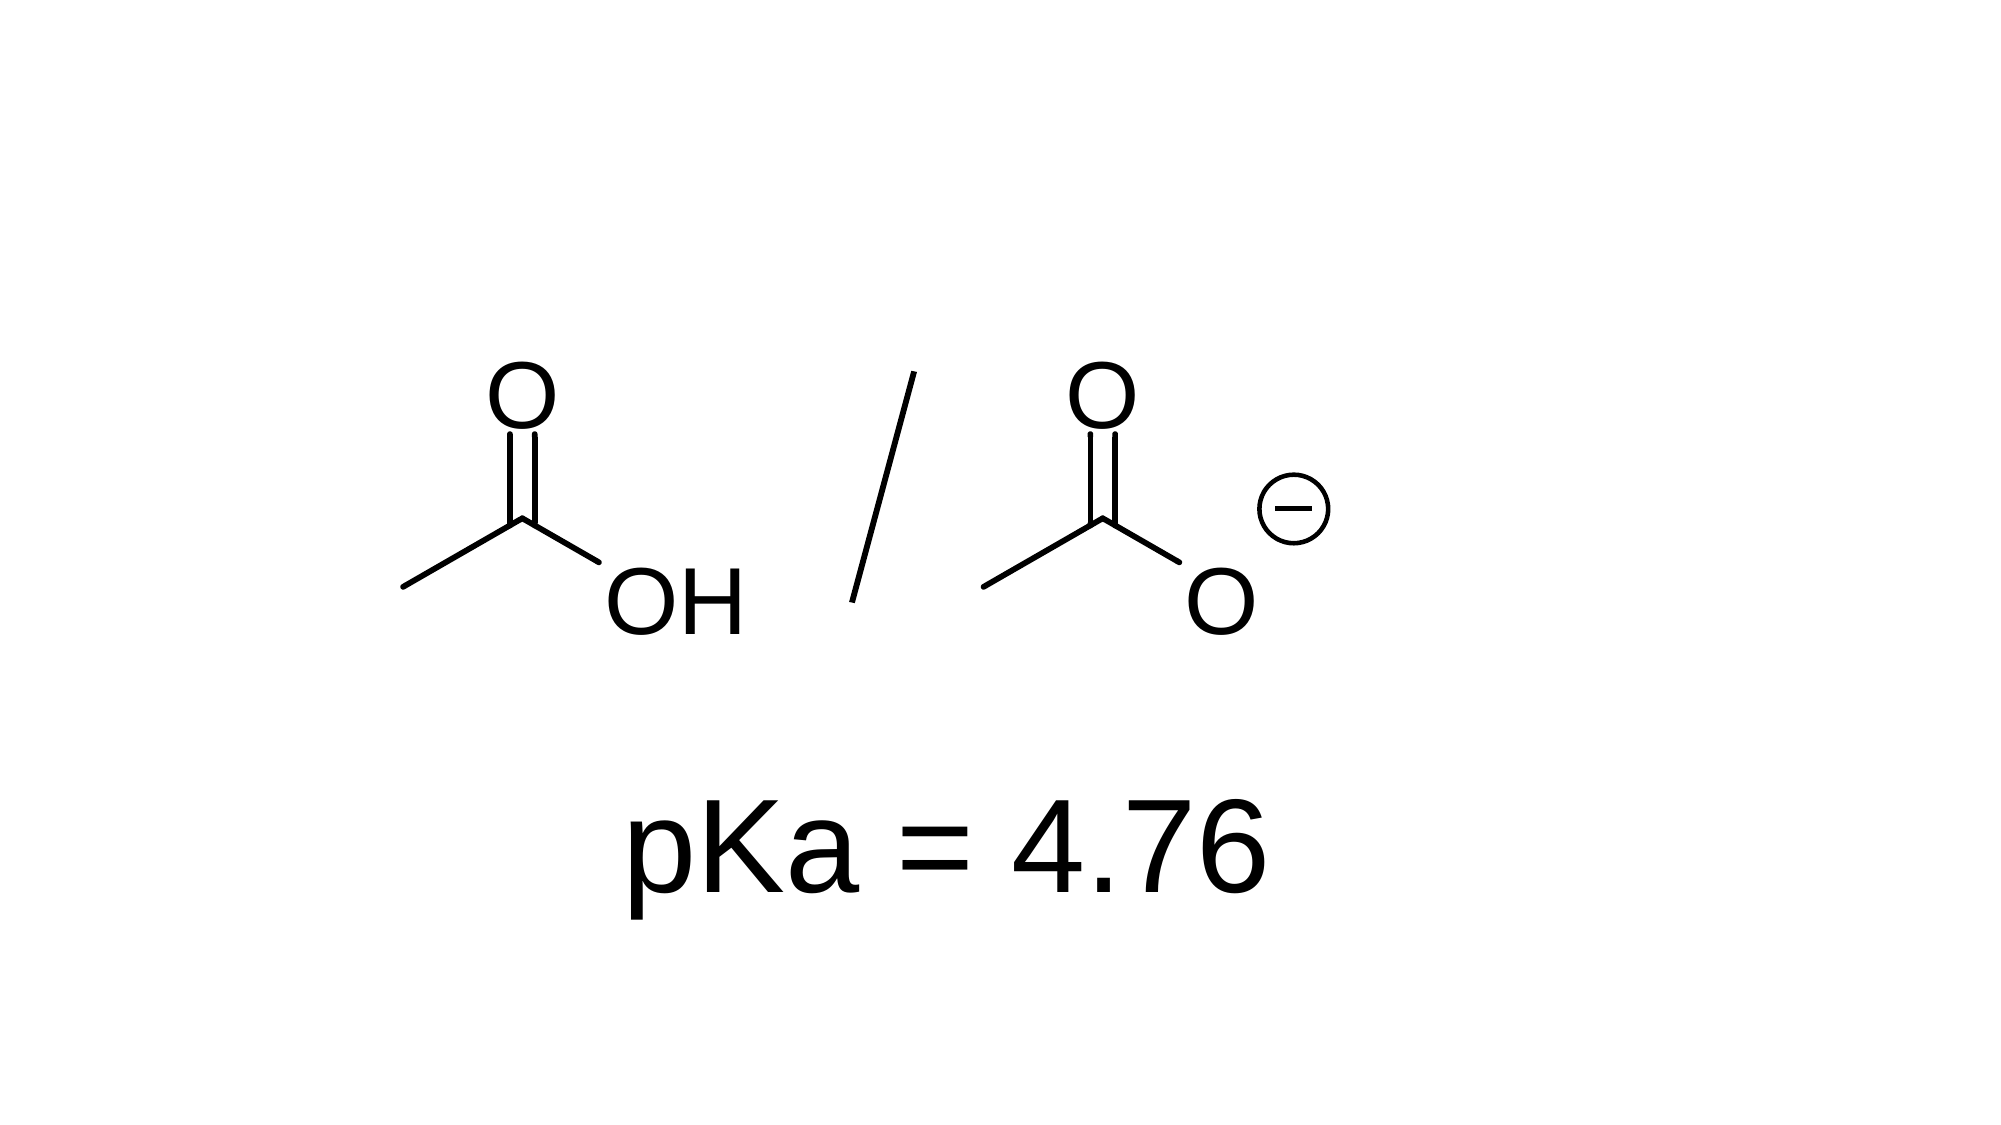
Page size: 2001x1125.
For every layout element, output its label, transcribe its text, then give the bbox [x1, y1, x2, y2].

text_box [399, 361, 1372, 687]
text_box pKa = 4.76 [608, 751, 1308, 927]
